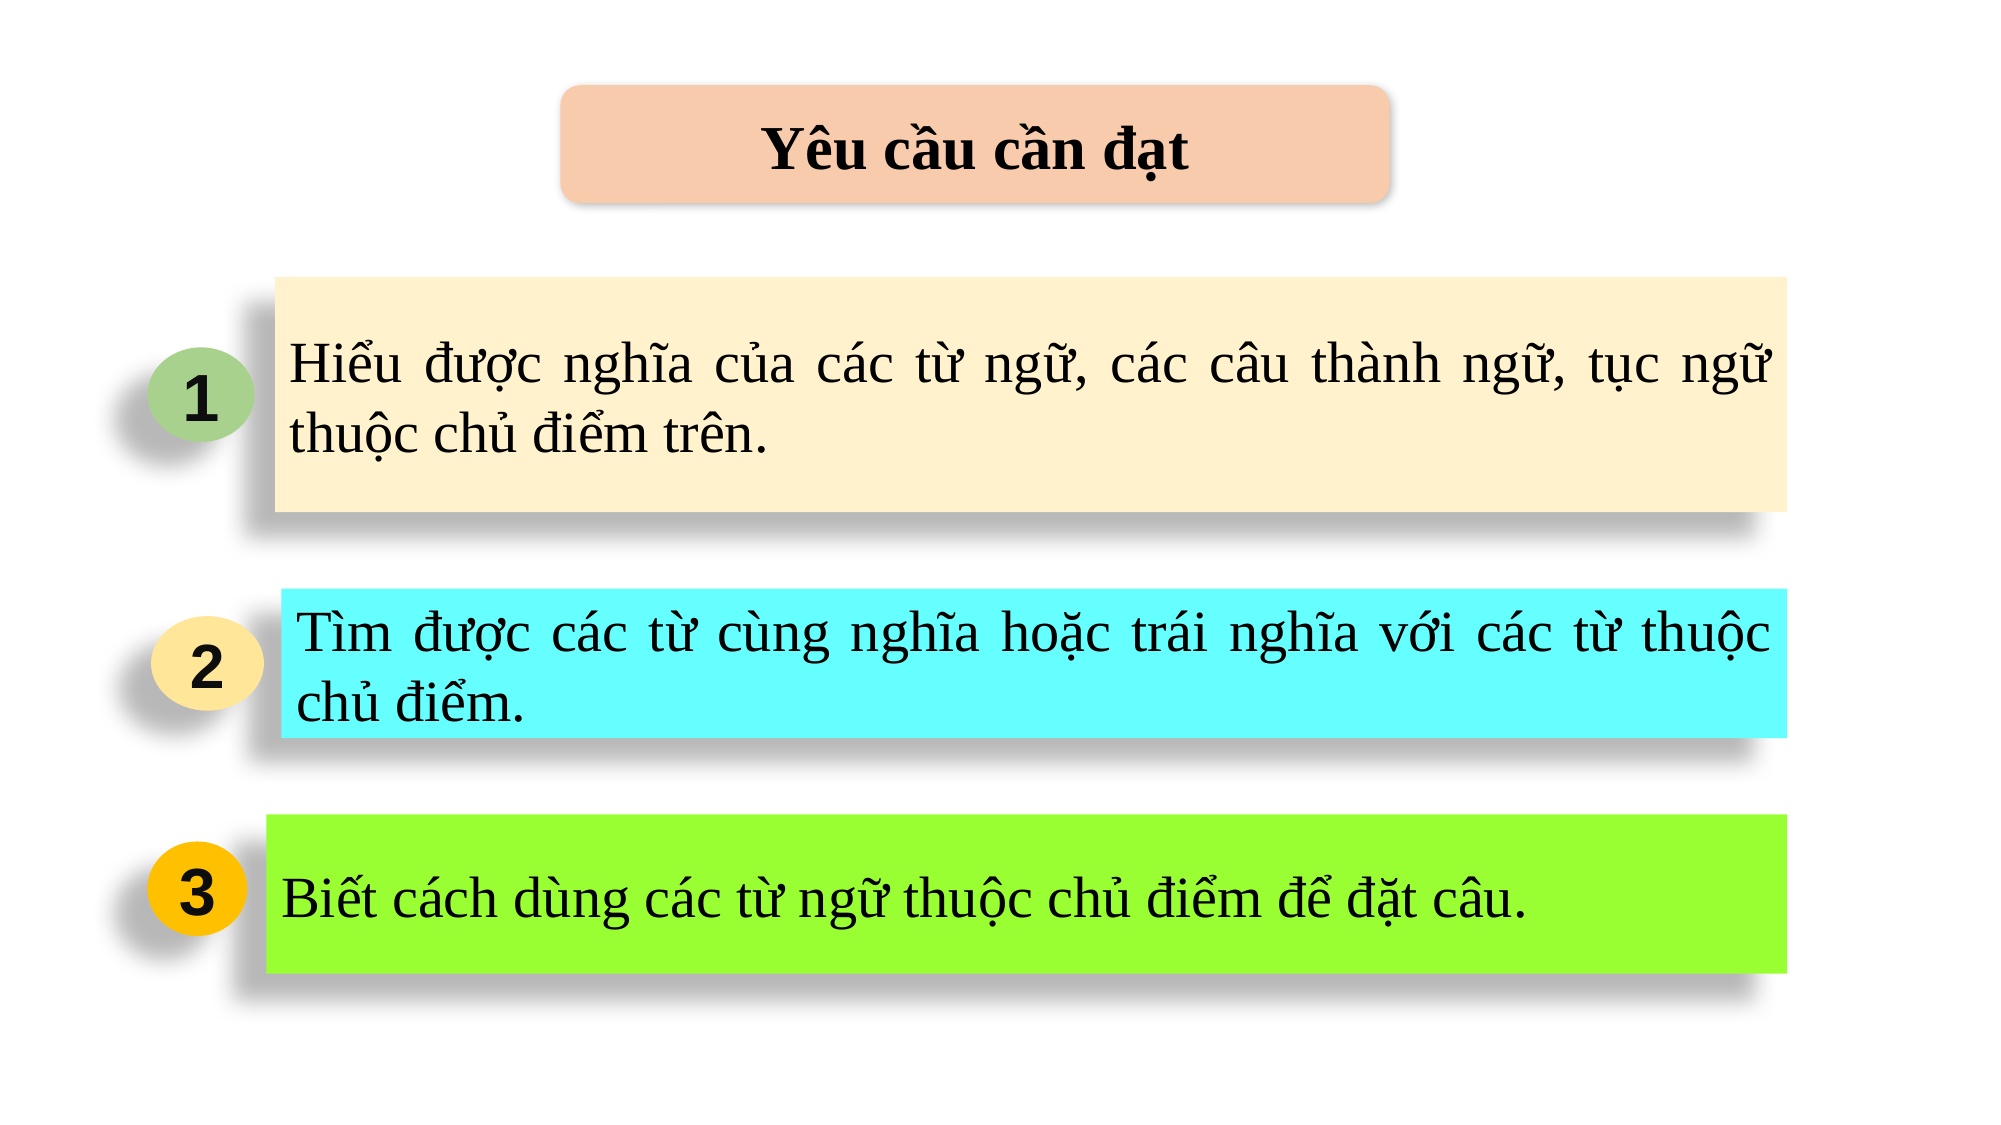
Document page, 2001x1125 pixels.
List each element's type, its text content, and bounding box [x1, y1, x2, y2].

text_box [150, 588, 1788, 739]
text_box Yêu cầu cần đạt [559, 84, 1391, 205]
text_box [147, 814, 1788, 974]
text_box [147, 276, 1788, 513]
